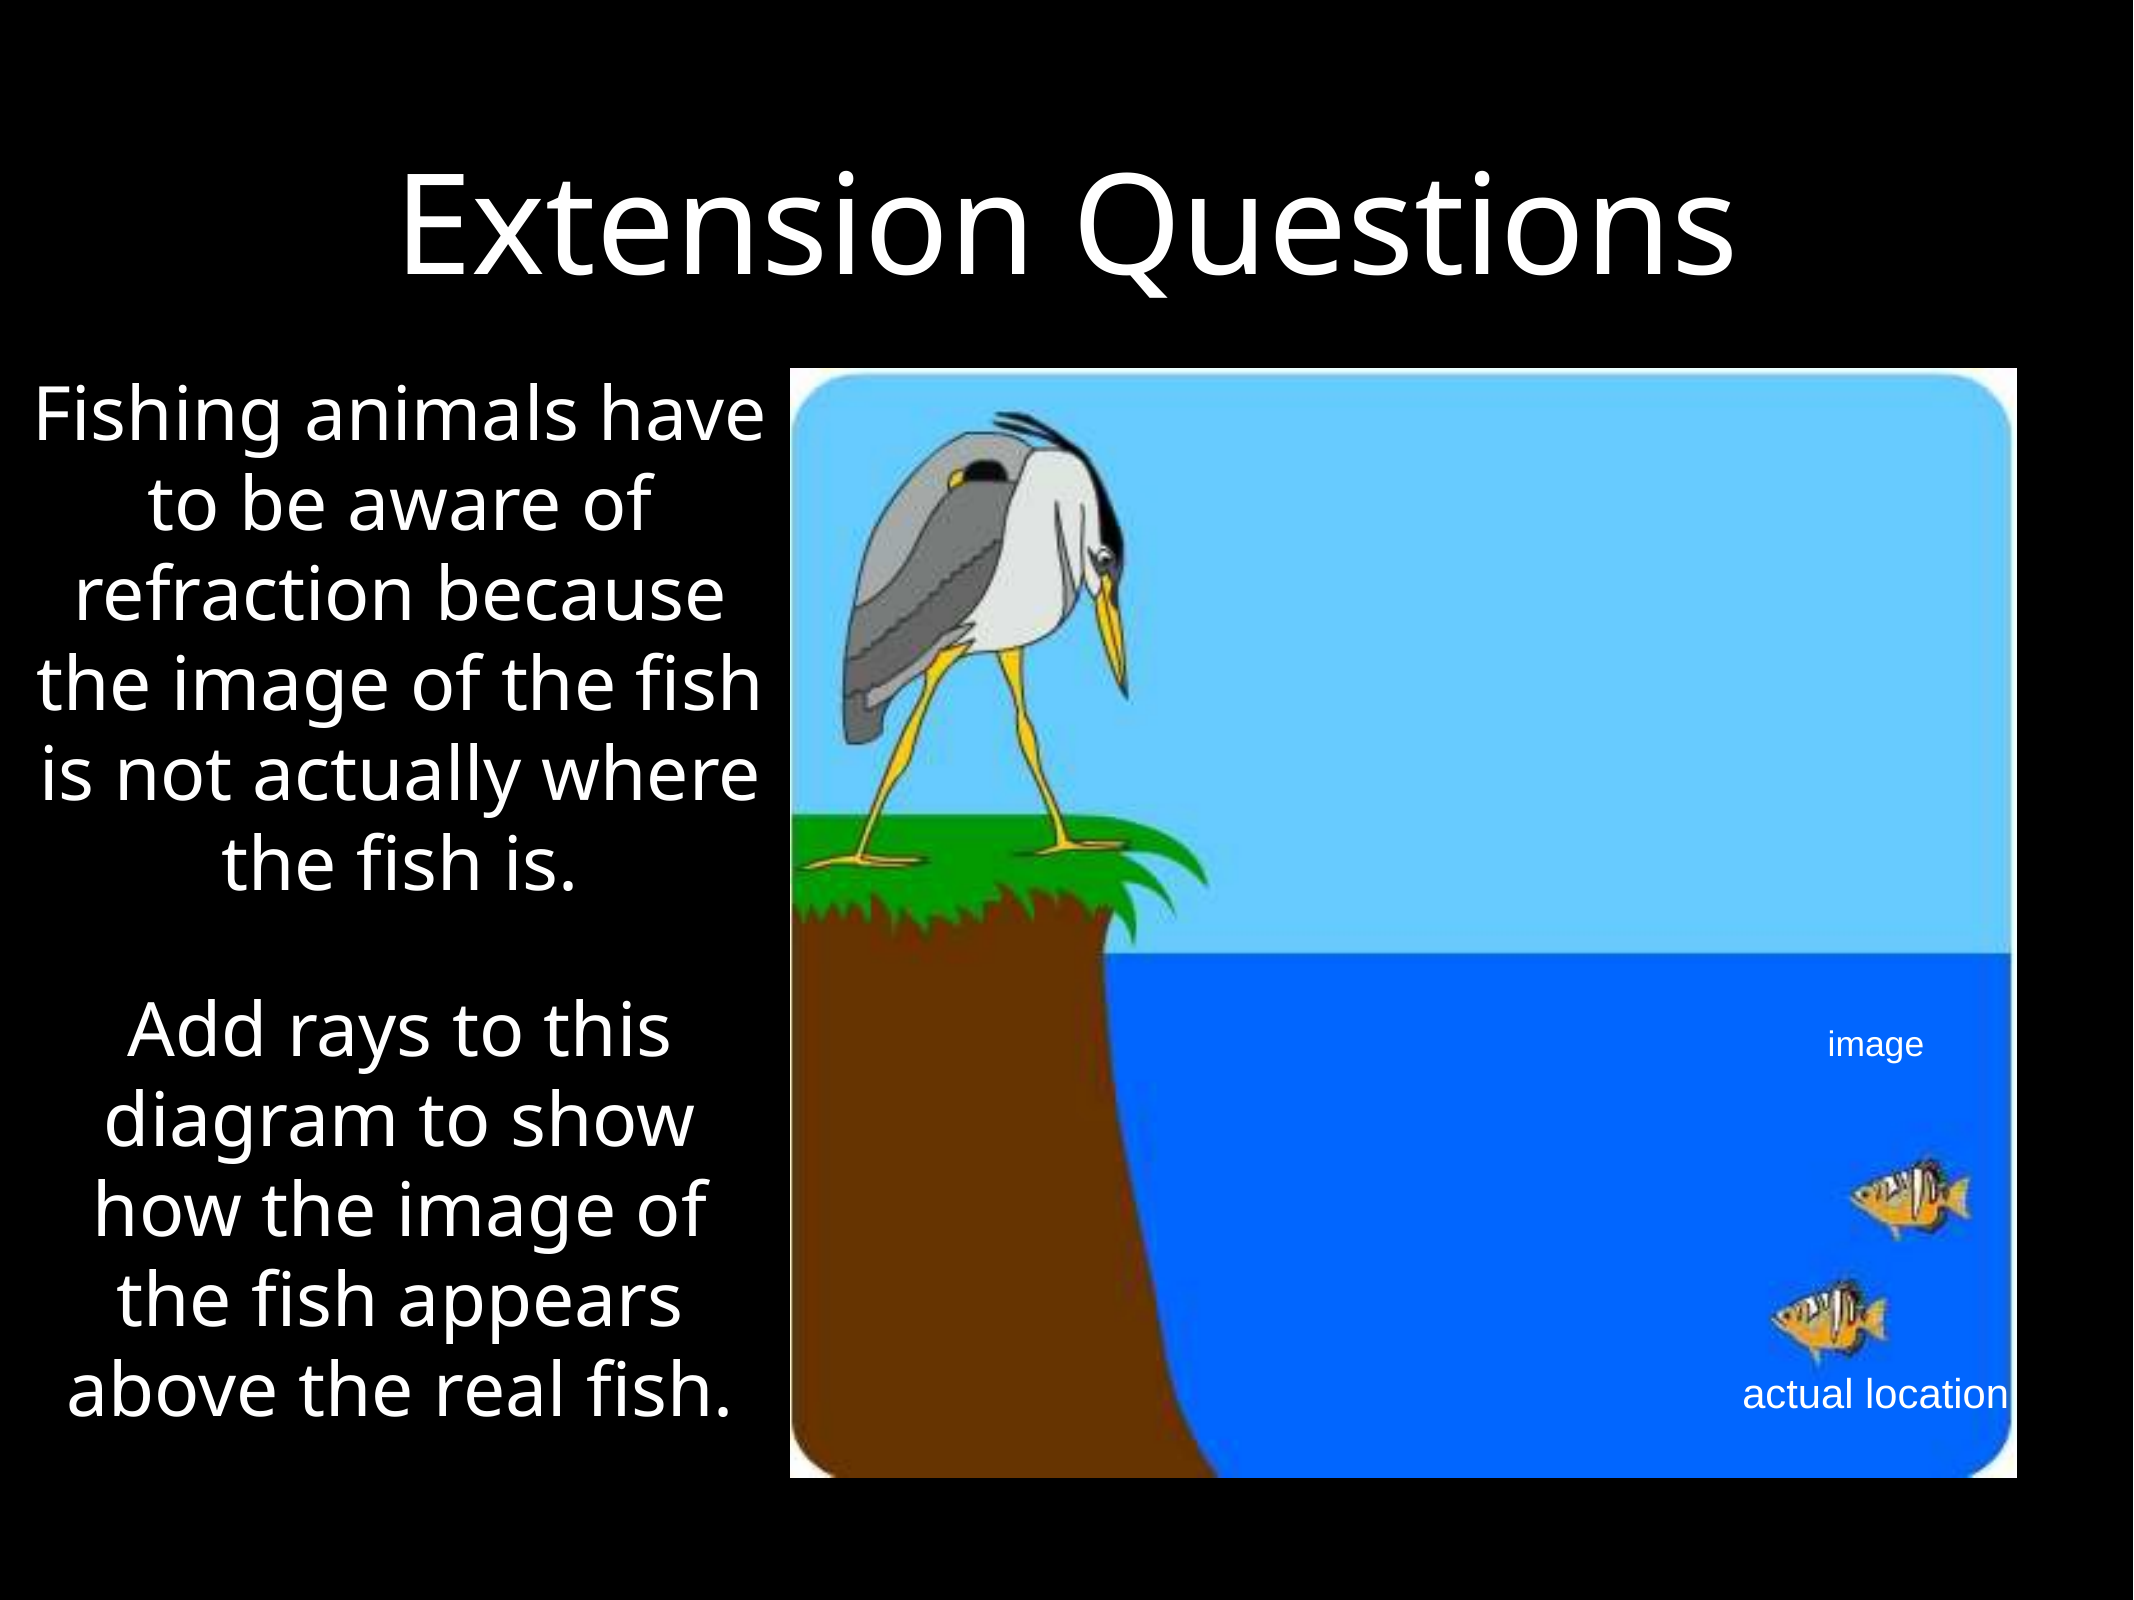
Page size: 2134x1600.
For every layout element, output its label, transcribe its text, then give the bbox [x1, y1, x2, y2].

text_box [789, 368, 2128, 1478]
text_box Fishing animals have to be aware of refraction because the image of the fish is not actually where the fish is. [18, 356, 783, 914]
title Extension Questions [155, 41, 1978, 397]
text_box Add rays to this diagram to show how the image of the fish appears above the real fish. [18, 972, 783, 1440]
